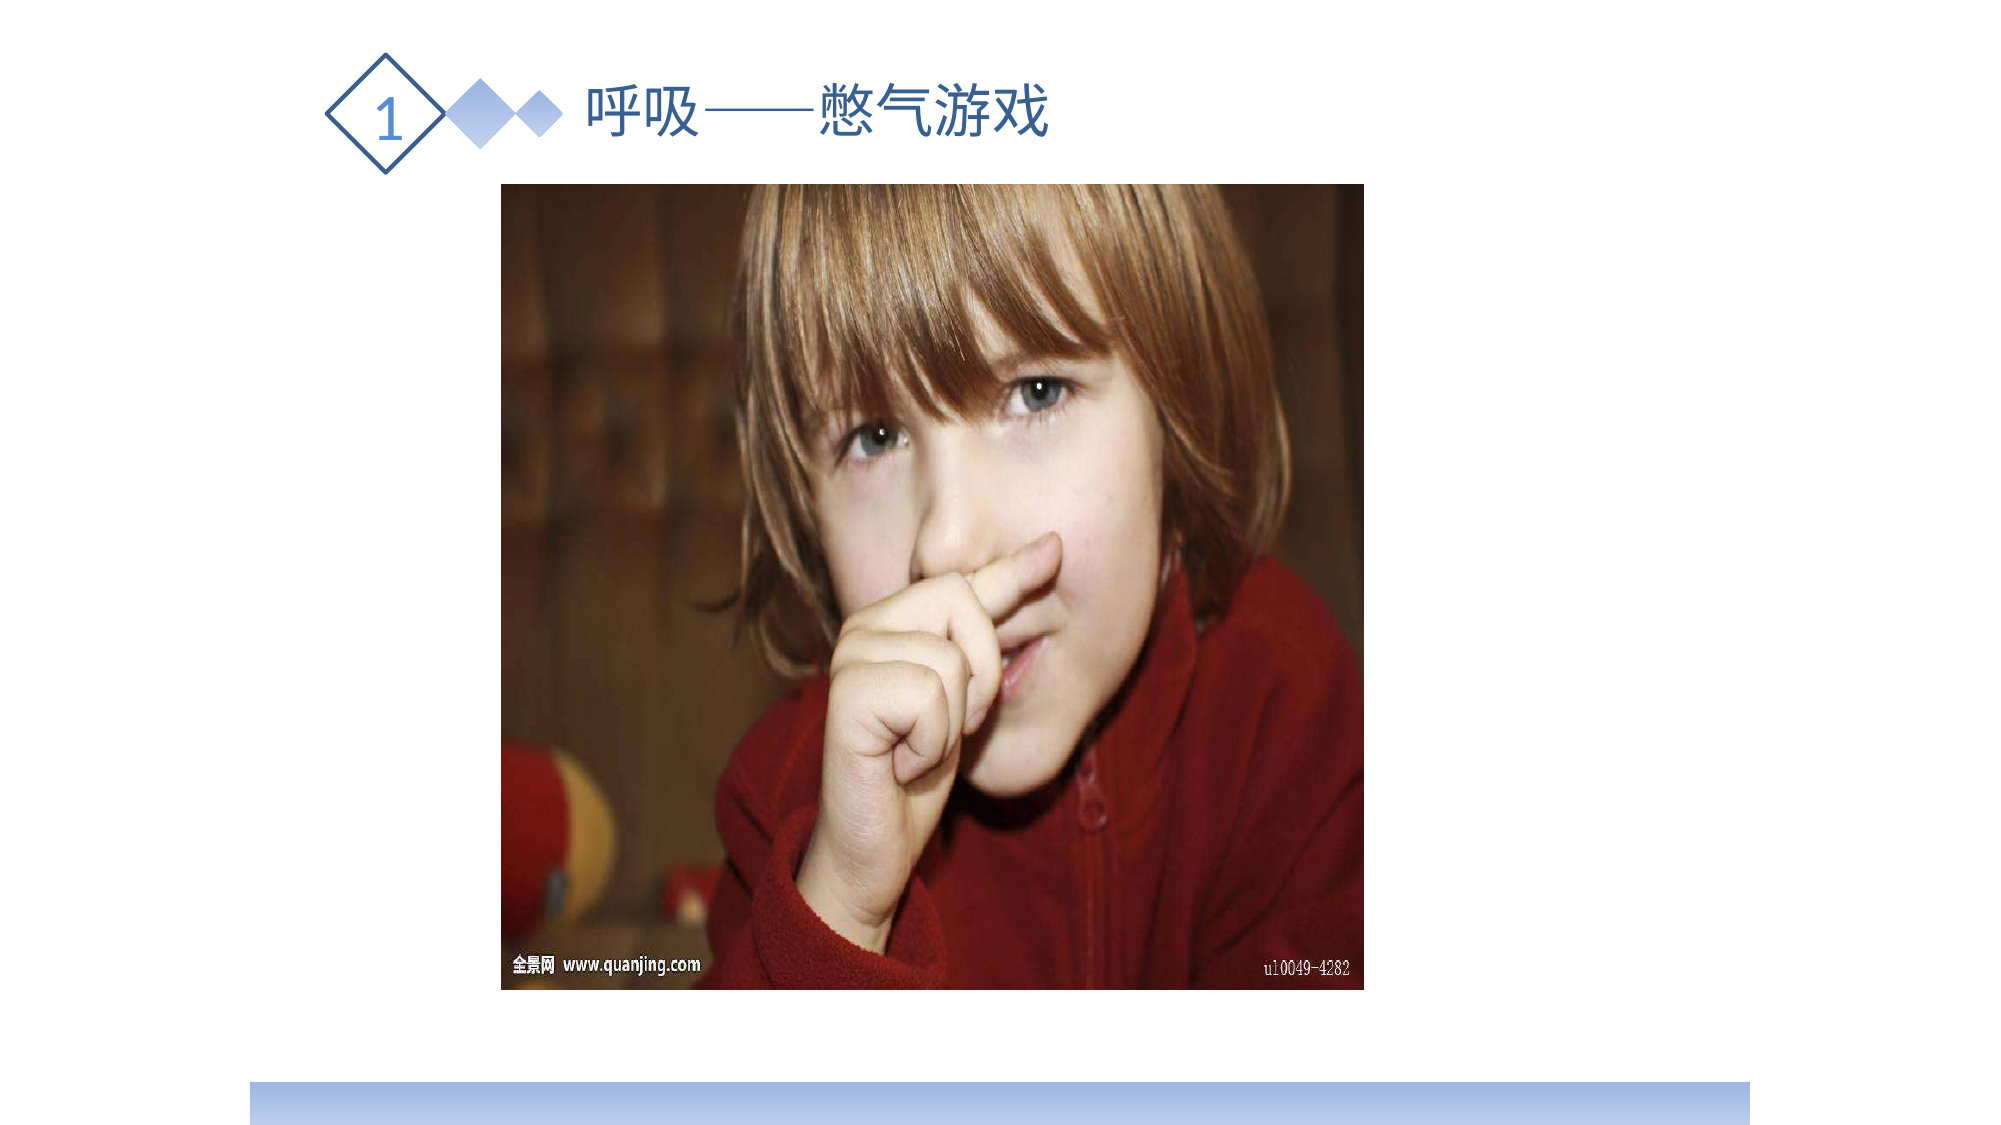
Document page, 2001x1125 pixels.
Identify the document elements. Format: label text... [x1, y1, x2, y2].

text_box [248, 1080, 1752, 1125]
text_box [442, 76, 518, 152]
text_box [516, 87, 566, 140]
picture [501, 184, 1364, 990]
text_box 呼吸——憋气游戏 [569, 57, 1296, 161]
text_box 1 [324, 52, 445, 175]
